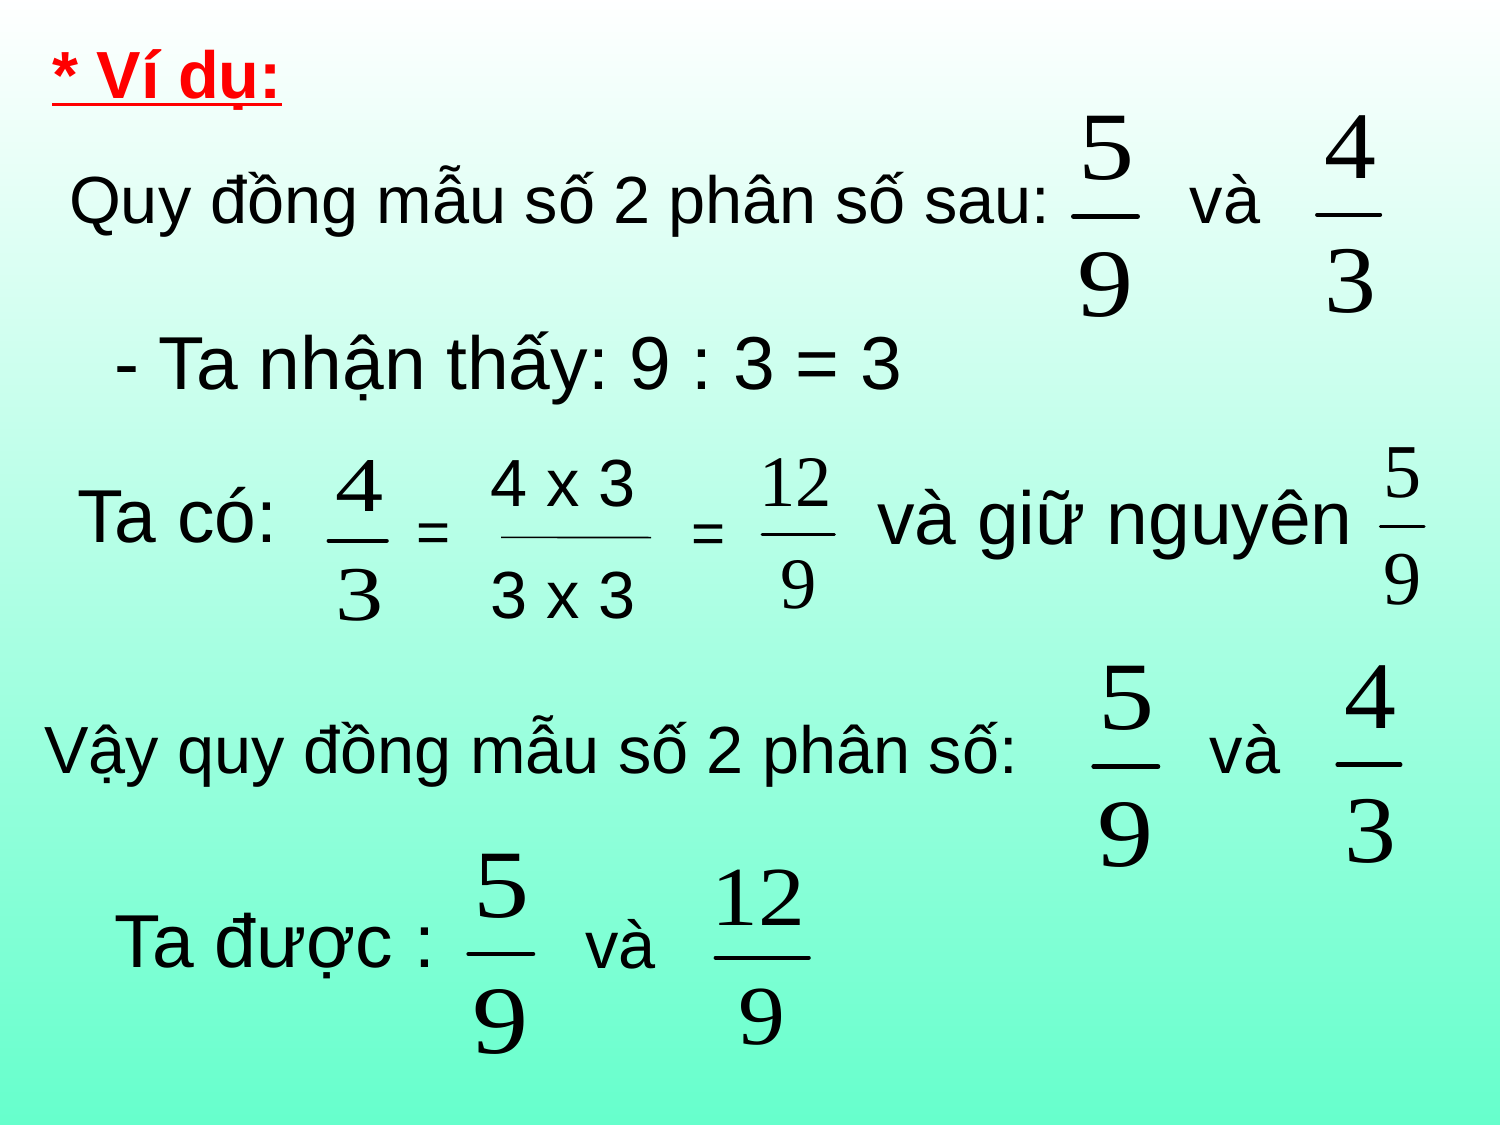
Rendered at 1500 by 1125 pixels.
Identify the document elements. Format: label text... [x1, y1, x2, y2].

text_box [1299, 87, 1405, 335]
text_box = [414, 487, 466, 572]
text_box Ta có: [62, 459, 307, 565]
text_box * Ví dụ: [37, 24, 438, 120]
text_box 4 x 3 [475, 432, 714, 527]
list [749, 437, 847, 626]
text_box và [570, 894, 694, 990]
text_box và [1175, 149, 1294, 245]
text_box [1320, 637, 1425, 885]
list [312, 437, 410, 638]
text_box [1074, 637, 1179, 888]
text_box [699, 845, 826, 1063]
text_box Ta được : [99, 884, 444, 990]
text_box 3 x 3 [475, 544, 701, 640]
text_box - Ta nhận thấy: 9 : 3 = 3 [99, 307, 988, 412]
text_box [449, 824, 554, 1076]
text_box = [676, 487, 741, 573]
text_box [1054, 87, 1158, 338]
text_box và giữ nguyên [862, 462, 1362, 568]
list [1367, 424, 1438, 622]
text_box và [1195, 699, 1314, 795]
text_box Quy đồng mẫu số 2 phân số sau: [54, 149, 1049, 245]
text_box Vậy quy đồng mẫu số 2 phân số: [29, 699, 1034, 795]
